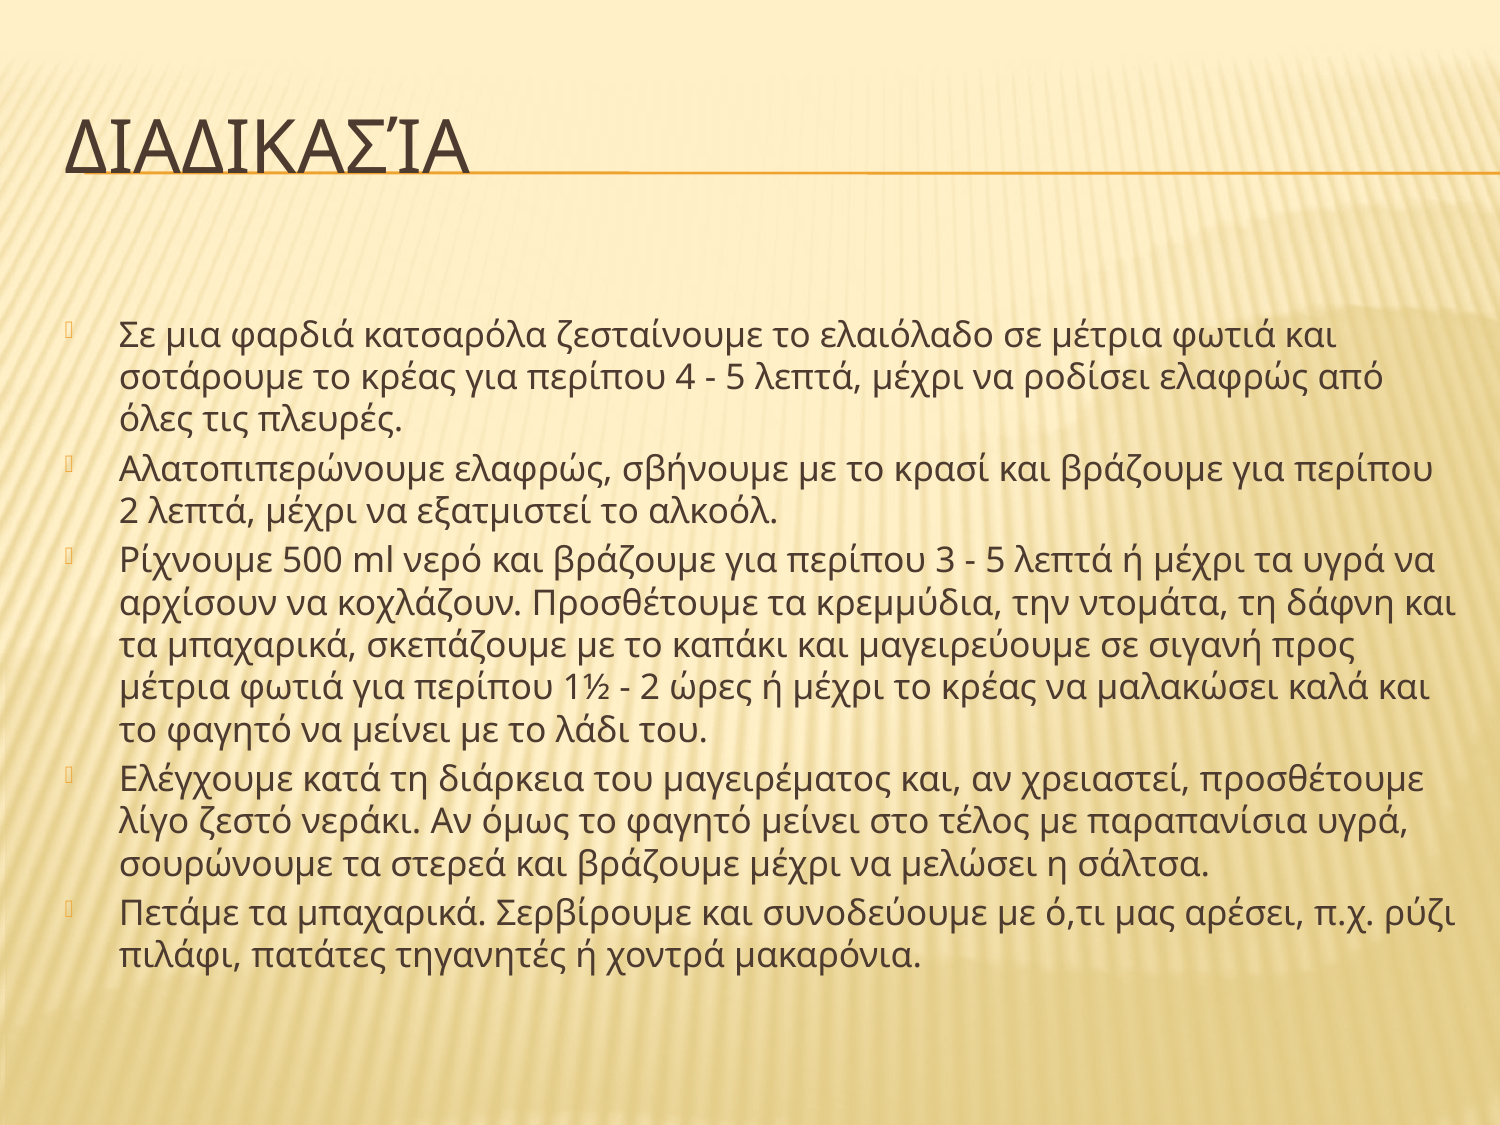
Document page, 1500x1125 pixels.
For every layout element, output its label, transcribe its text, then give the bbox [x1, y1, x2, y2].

title Διαδικασία [50, 75, 1475, 213]
list Σε μια φαρδιά κατσαρόλα ζεσταίνουμε το ελαιόλαδο σε μέτρια φωτιά και σοτάρουμε το κρέας για περίπου 4 - 5 λεπτά, μέχρι να ροδίσει ελαφρώς από όλες τις πλευρές. Aλατοπιπερώνουμε ελαφρώς, σβήνουμε με το κρασί και βράζουμε για περίπου 2 λεπτά, μέχρι να εξατμιστεί το αλκοόλ. Ρίχνουμε 500 ml νερό και βράζουμε για περίπου 3 - 5 λεπτά ή μέχρι τα υγρά να αρχίσουν να κοχλάζουν. Προσθέτουμε τα κρεμμύδια, την ντομάτα, τη δάφνη και τα μπαχαρικά, σκεπάζουμε με το καπάκι και μαγειρεύουμε σε σιγανή προς μέτρια φωτιά για περίπου 1½ - 2 ώρες ή μέχρι το κρέας να μαλακώσει καλά και το φαγητό να μείνει με το λάδι του. Ελέγχουμε κατά τη διάρκεια του μαγειρέματος και, αν χρειαστεί, προσθέτουμε λίγο ζεστό νεράκι. Αν όμως το φαγητό μείνει στο τέλος με παραπανίσια υγρά, σουρώνουμε τα στερεά και βράζουμε μέχρι να μελώσει η σάλτσα. Πετάμε τα μπαχαρικά. Σερβίρουμε και συνοδεύουμε με ό,τι μας αρέσει, π.χ. ρύζι πιλάφι, πατάτες τηγανητές ή χοντρά μακαρόνια. [50, 254, 1475, 998]
